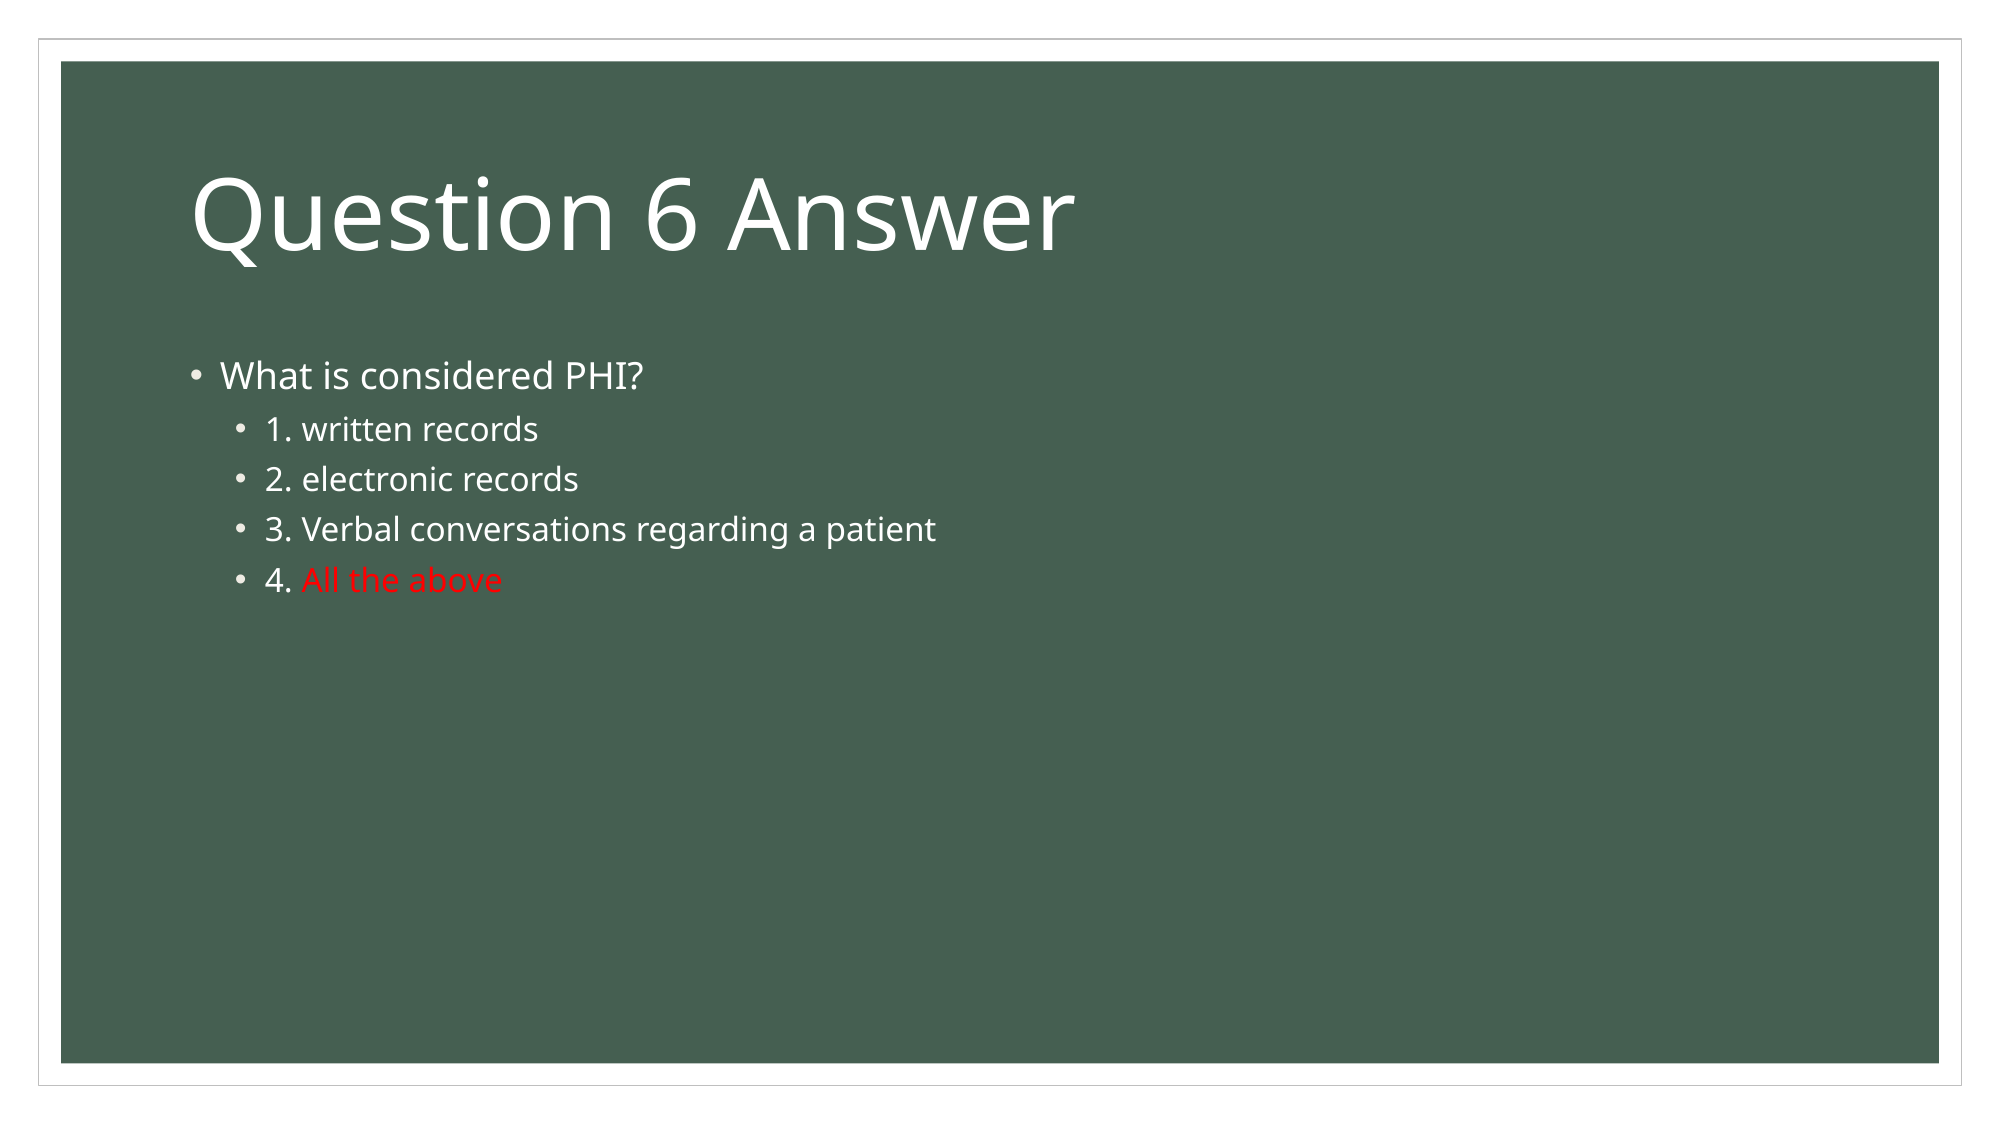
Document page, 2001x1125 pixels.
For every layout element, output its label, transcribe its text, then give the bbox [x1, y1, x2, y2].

list What is considered PHI? 1. written records 2. electronic records 3. Verbal conversations regarding a patient 4. All the above [174, 345, 1825, 990]
title Question 6 Answer [174, 105, 1825, 331]
